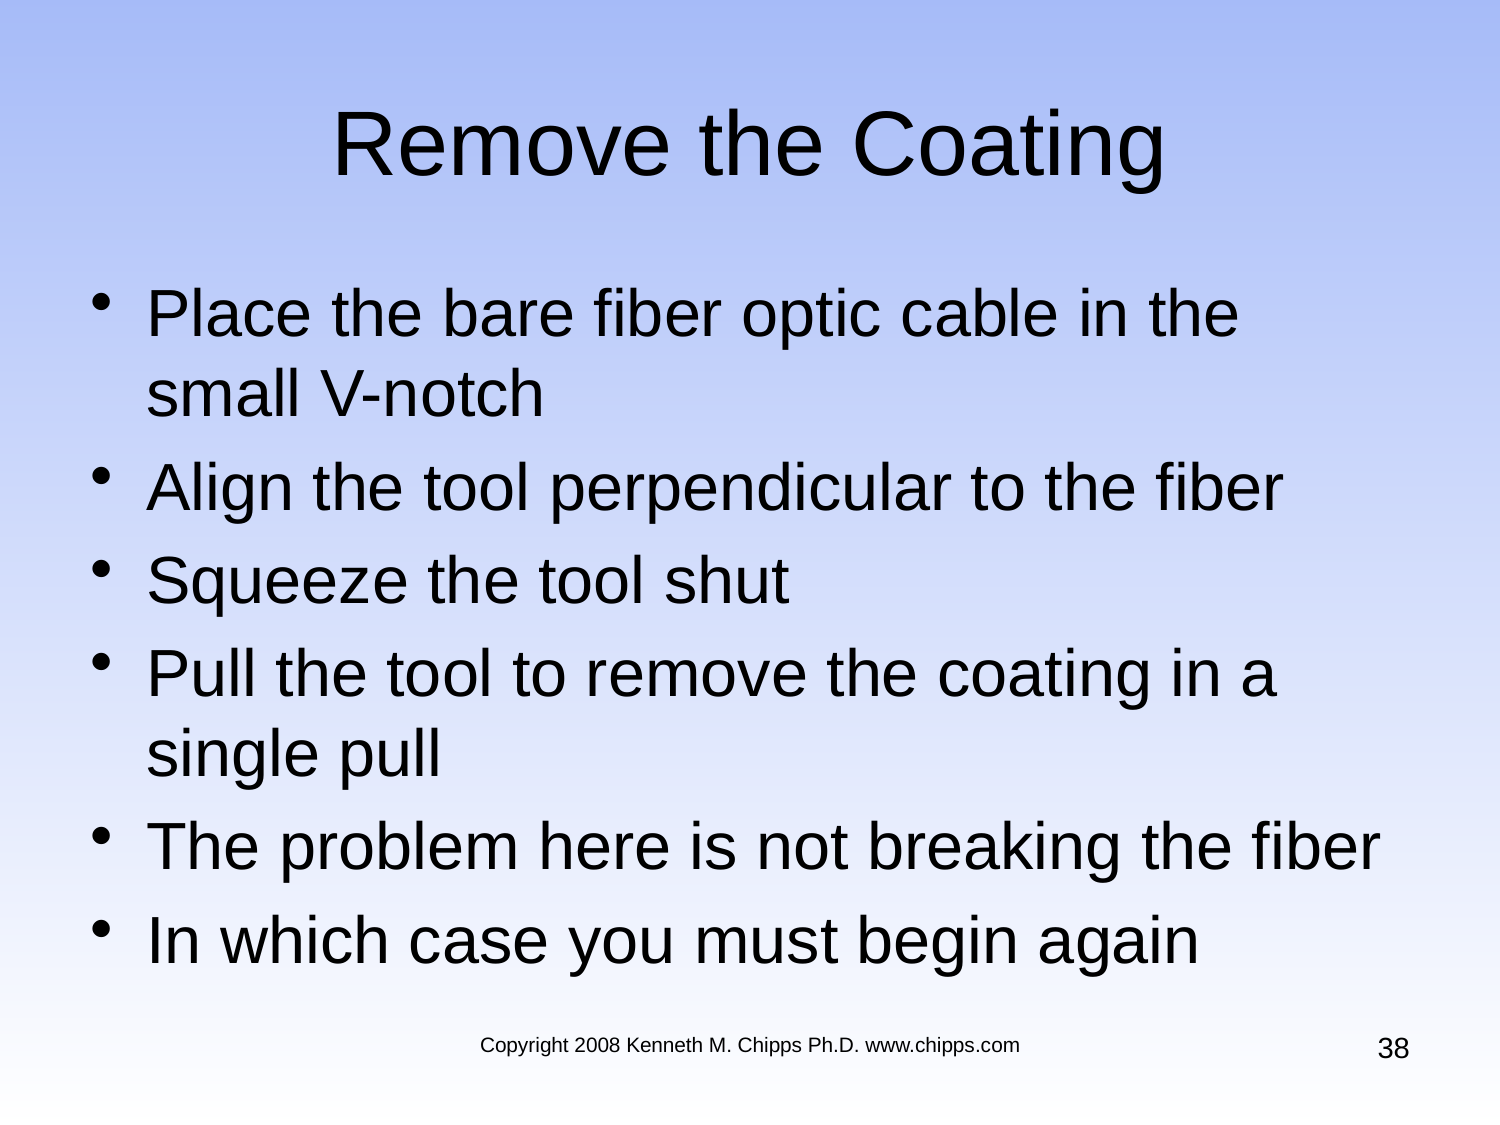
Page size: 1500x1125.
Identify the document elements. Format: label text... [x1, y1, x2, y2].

footer Copyright 2008 Kenneth M. Chipps Ph.D. www.chipps.com [449, 1024, 1051, 1103]
list Place the bare fiber optic cable in the small V-notch Align the tool perpendicular to the fiber Squeeze the tool shut Pull the tool to remove the coating in a single pull The problem here is not breaking the fiber In which case you must begin again [75, 262, 1425, 1005]
slide_number 38 [1074, 1021, 1426, 1101]
title Remove the Coating [75, 45, 1425, 233]
